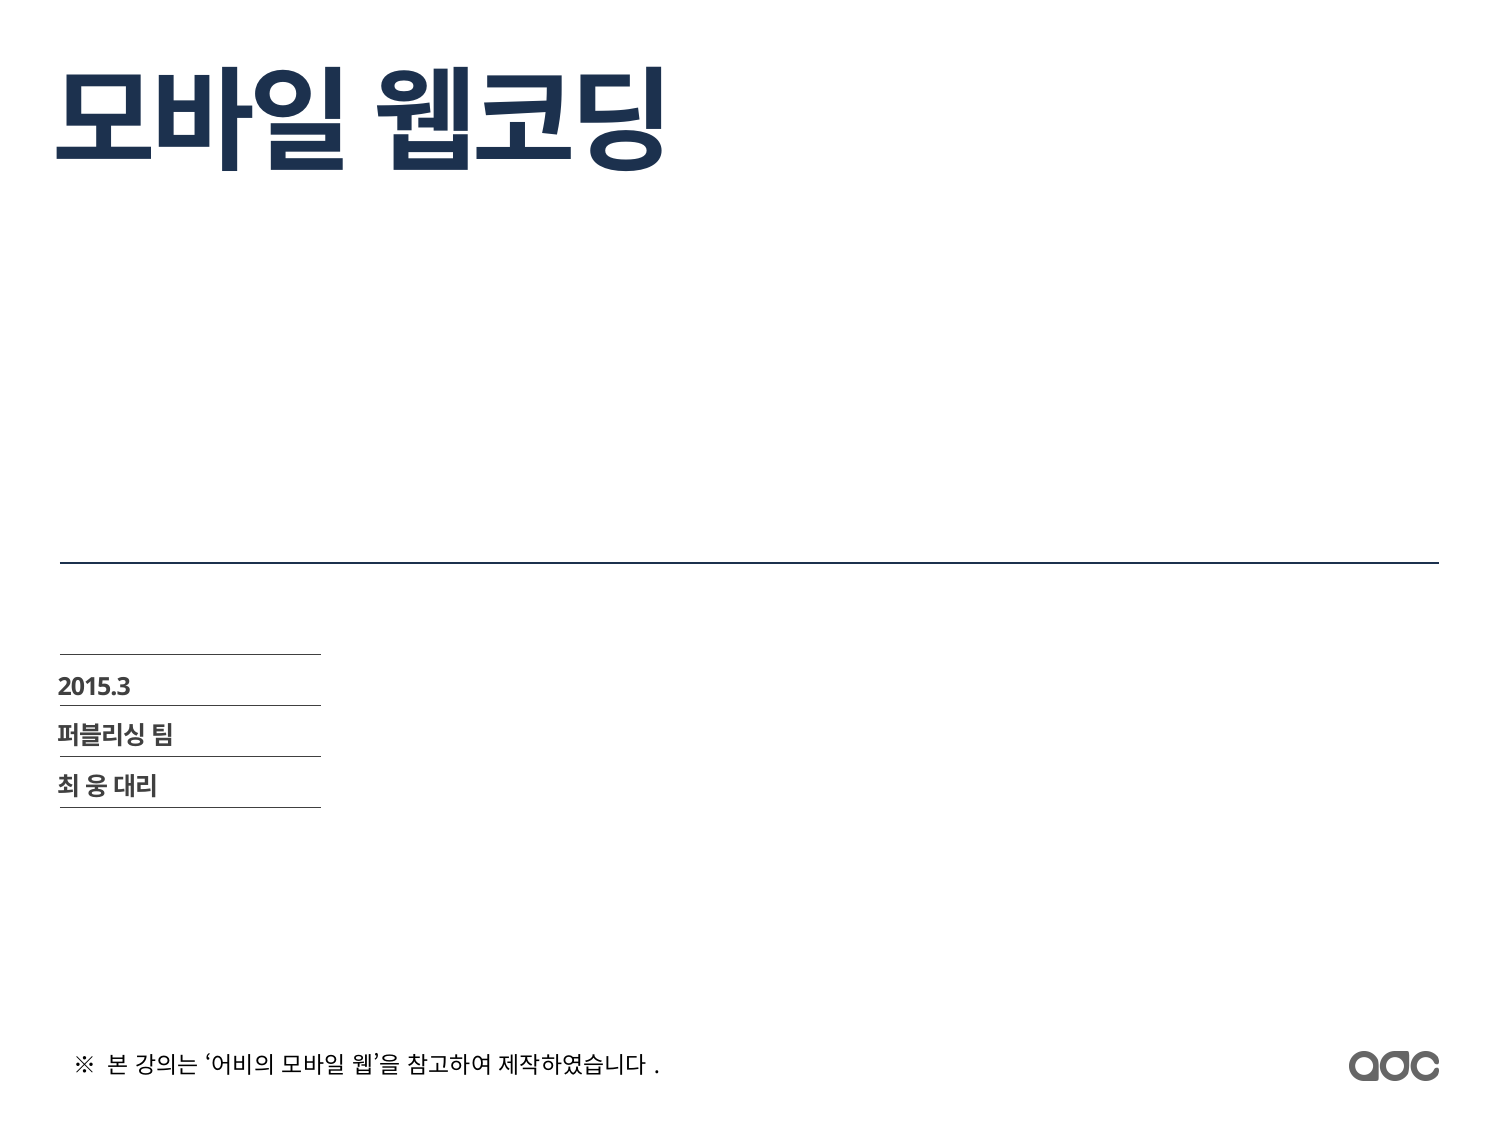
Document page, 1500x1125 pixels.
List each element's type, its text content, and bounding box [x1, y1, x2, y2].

picture [1348, 1051, 1439, 1081]
text_box ※ 본 강의는 ‘어비의 모바일 웹’을 참고하여 제작하였습니다. [59, 1043, 675, 1086]
subtitle 2015.3 퍼블리싱 팀 최 웅 대리 [42, 647, 398, 936]
title 모바일 웹코딩 [37, 41, 1313, 365]
